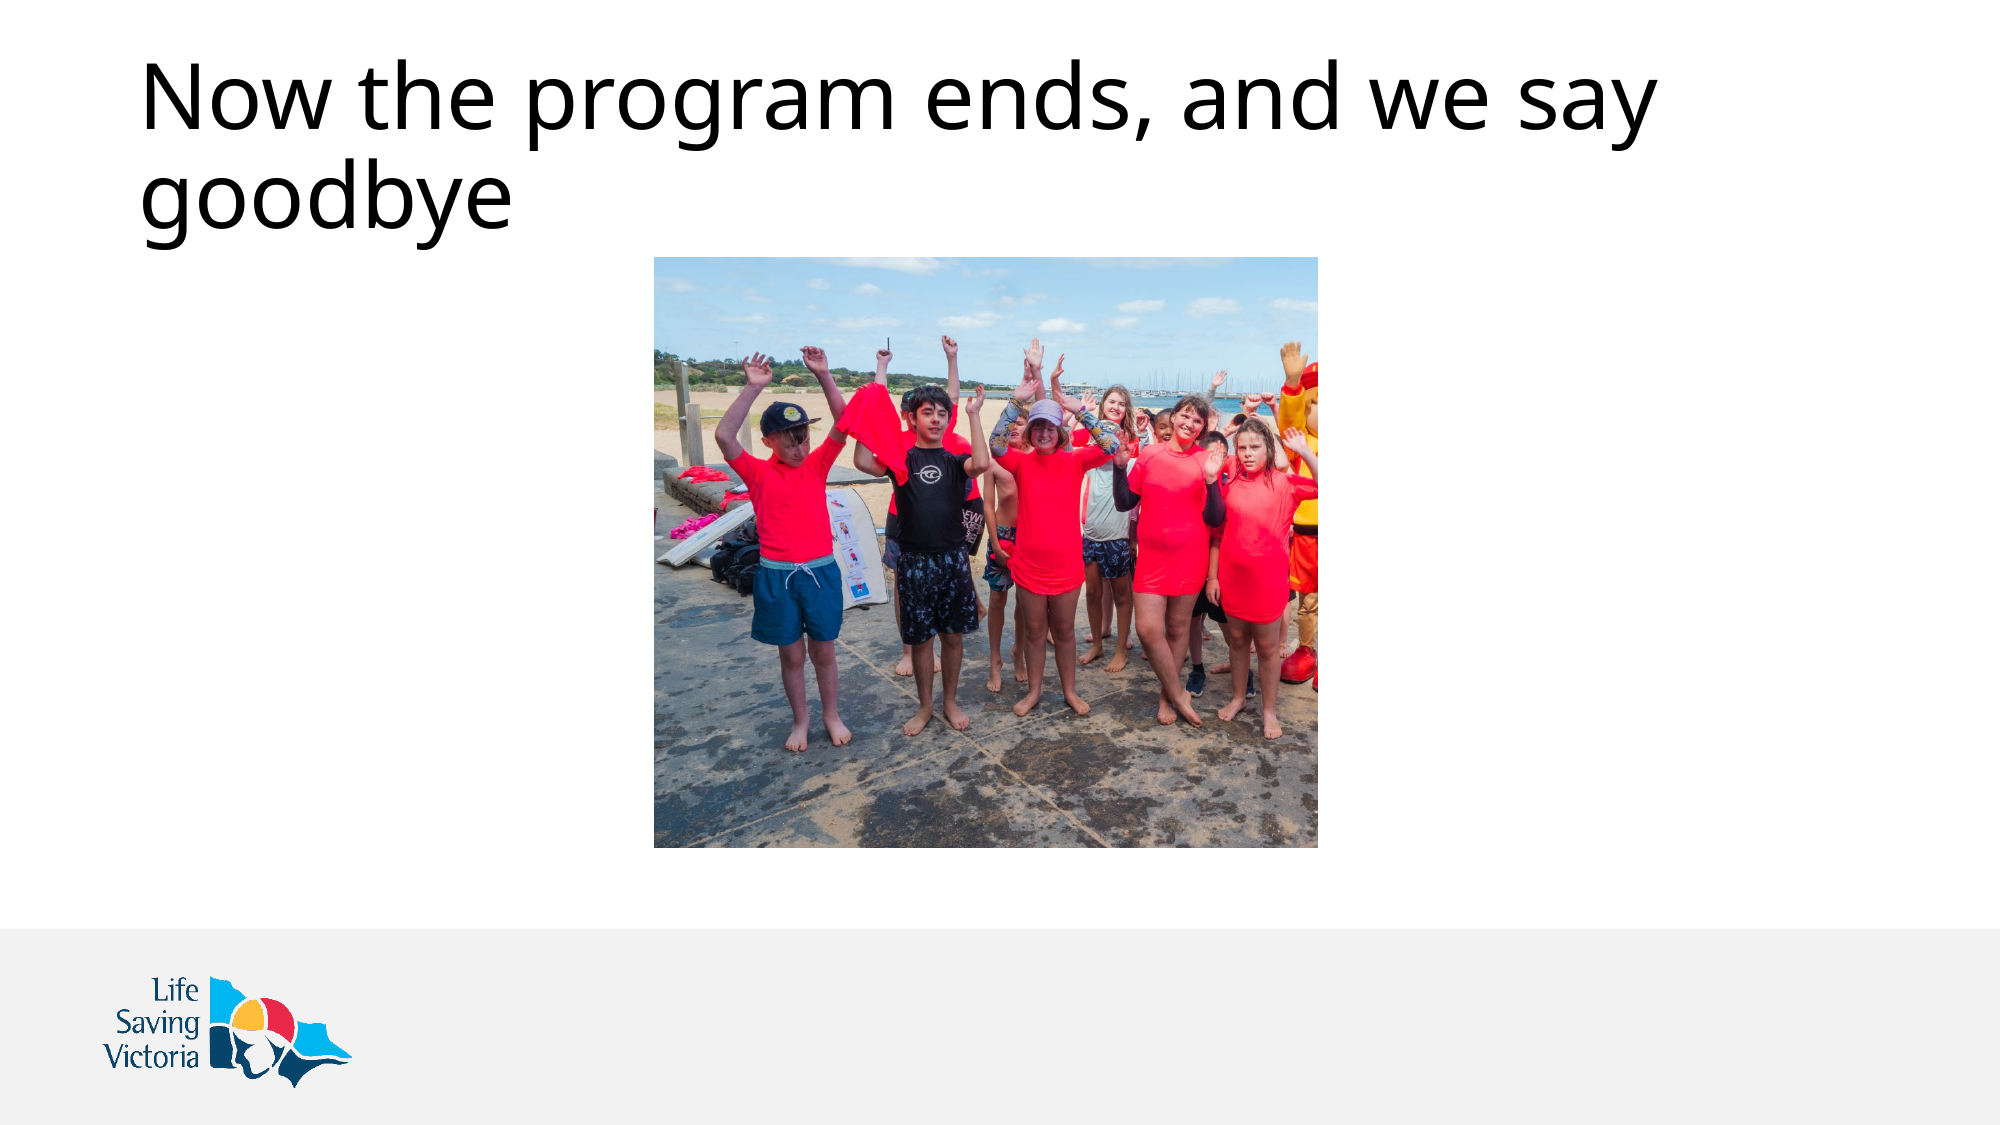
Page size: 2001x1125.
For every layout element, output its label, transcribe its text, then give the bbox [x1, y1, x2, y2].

picture [654, 257, 1318, 848]
title Now the program ends, and we say goodbye [123, 40, 1849, 258]
picture [102, 976, 352, 1088]
